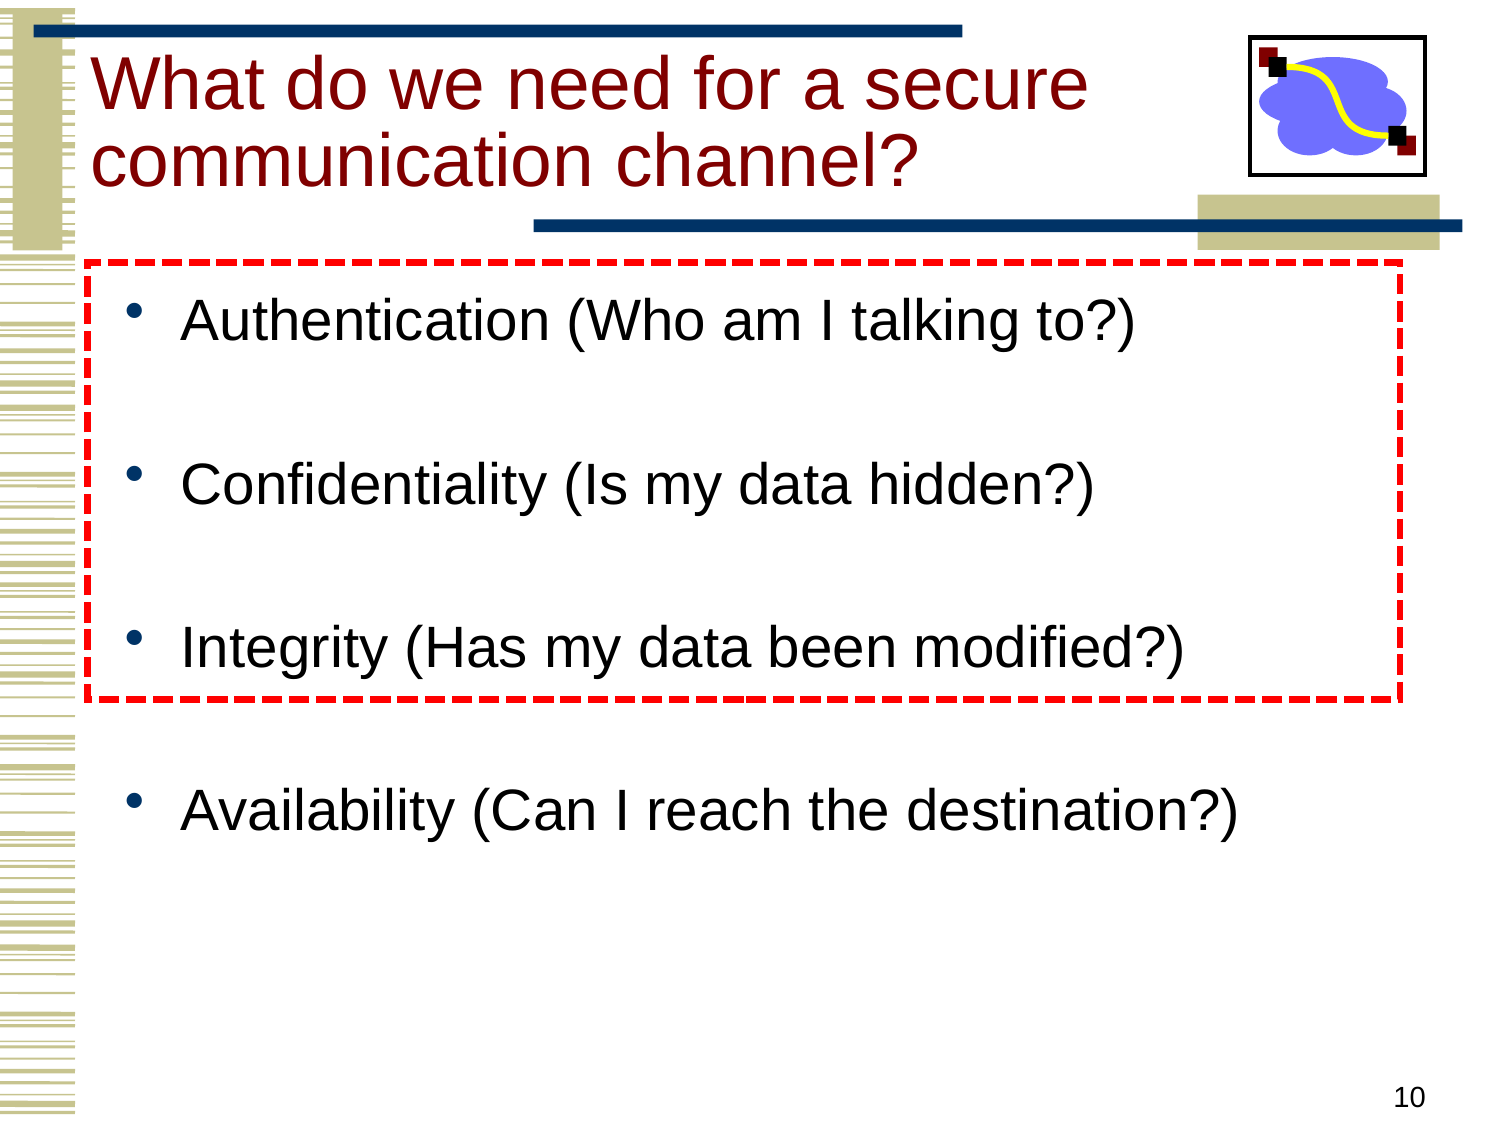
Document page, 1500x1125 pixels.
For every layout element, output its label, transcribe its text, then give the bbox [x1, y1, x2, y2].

title What do we need for a secure communication channel? [75, 24, 1250, 225]
slide_number 10 [1080, 1045, 1442, 1122]
list Authentication (Who am I talking to?) Confidentiality (Is my data hidden?) Integrity (Has my data been modified?) Availability (Can I reach the destination?) [109, 275, 1500, 1050]
text_box [87, 262, 1400, 700]
